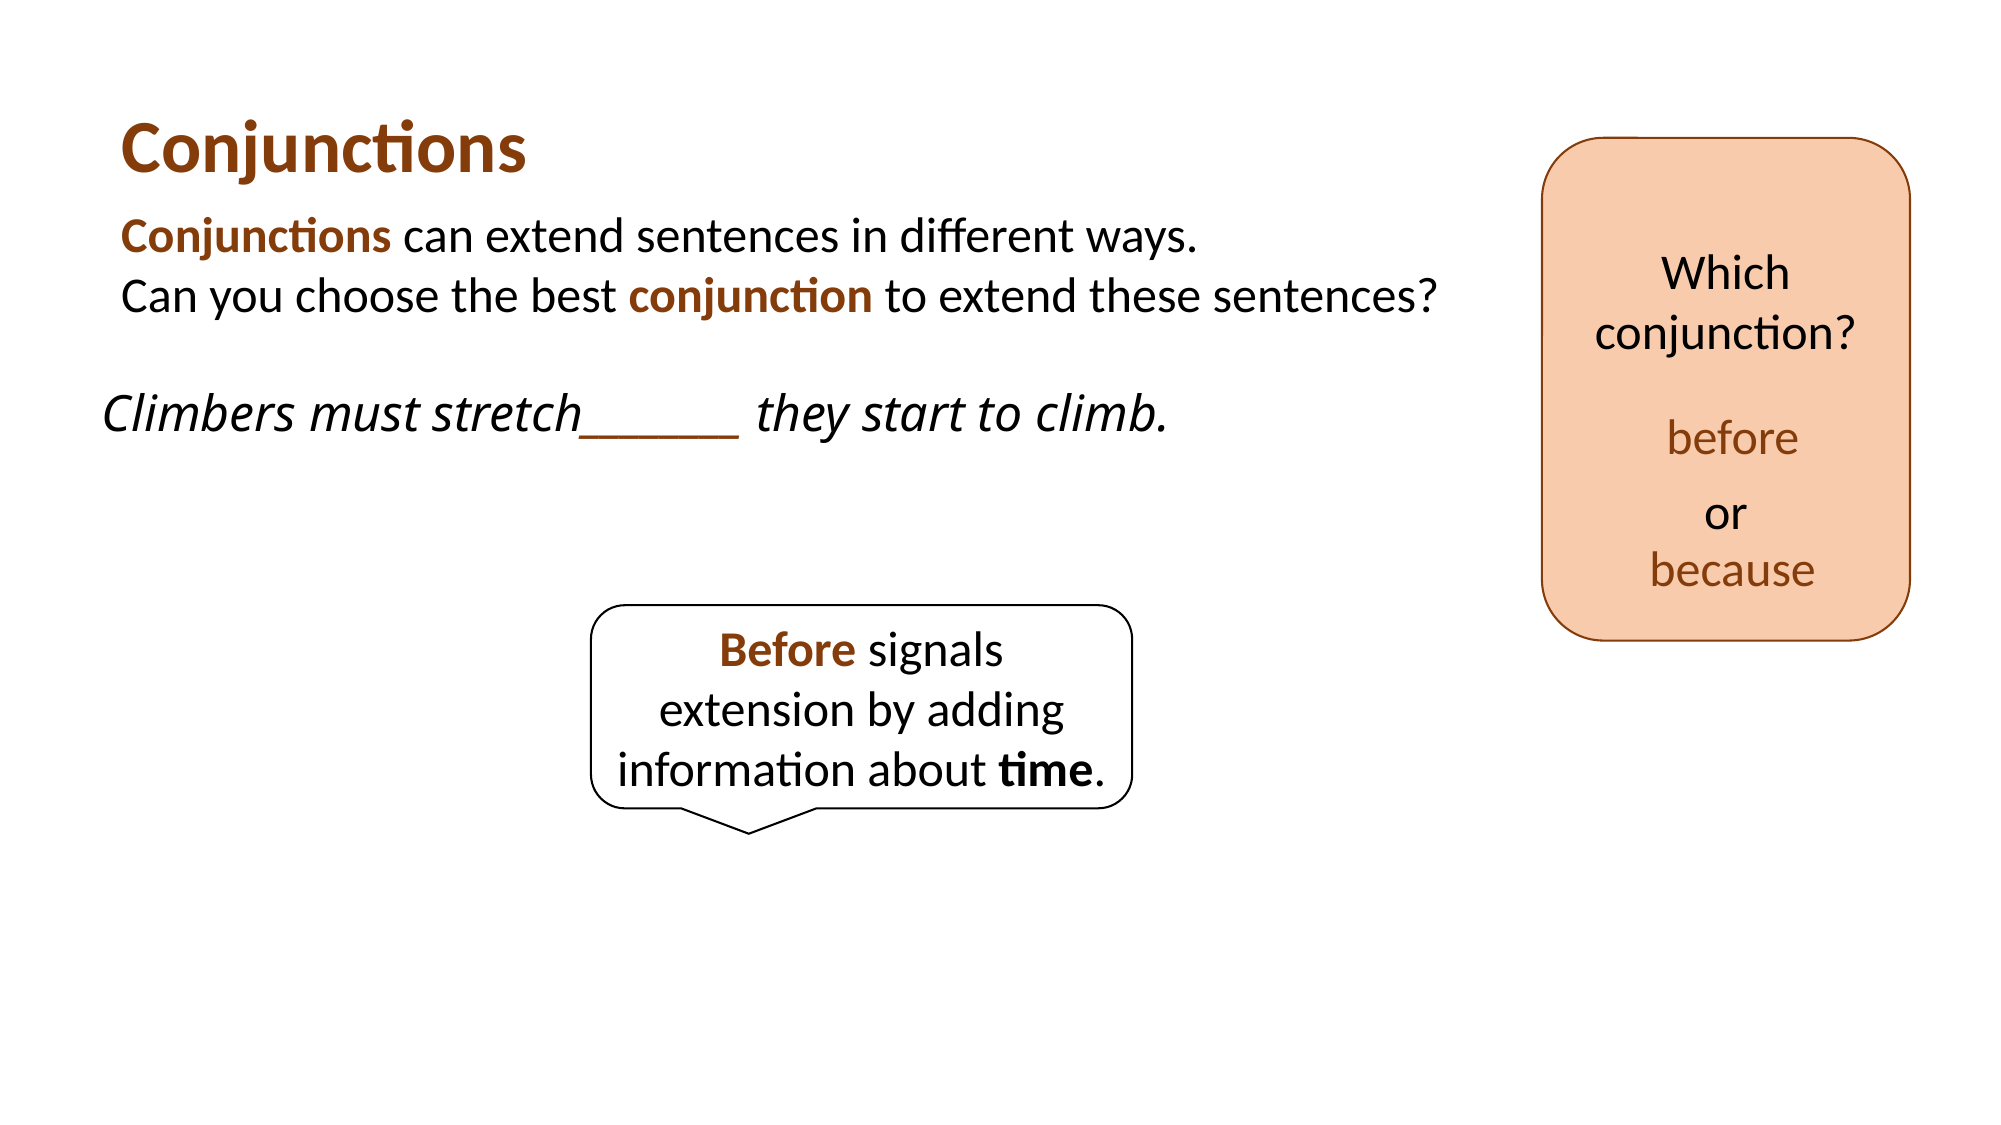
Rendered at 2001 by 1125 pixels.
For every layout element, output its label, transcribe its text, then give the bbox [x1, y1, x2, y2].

text_box Conjunctions can extend sentences in different ways. Can you choose the best conjunction to extend these sentences? [106, 194, 1789, 330]
text_box Climbers must stretch________ they start to climb. [87, 373, 1185, 449]
text_box Conjunctions [106, 89, 1842, 195]
text_box before [1651, 397, 1815, 472]
text_box because [1634, 529, 1832, 605]
text_box Which conjunction? or [1540, 136, 1912, 642]
text_box Before signals extension by adding information about time. [589, 604, 1134, 835]
